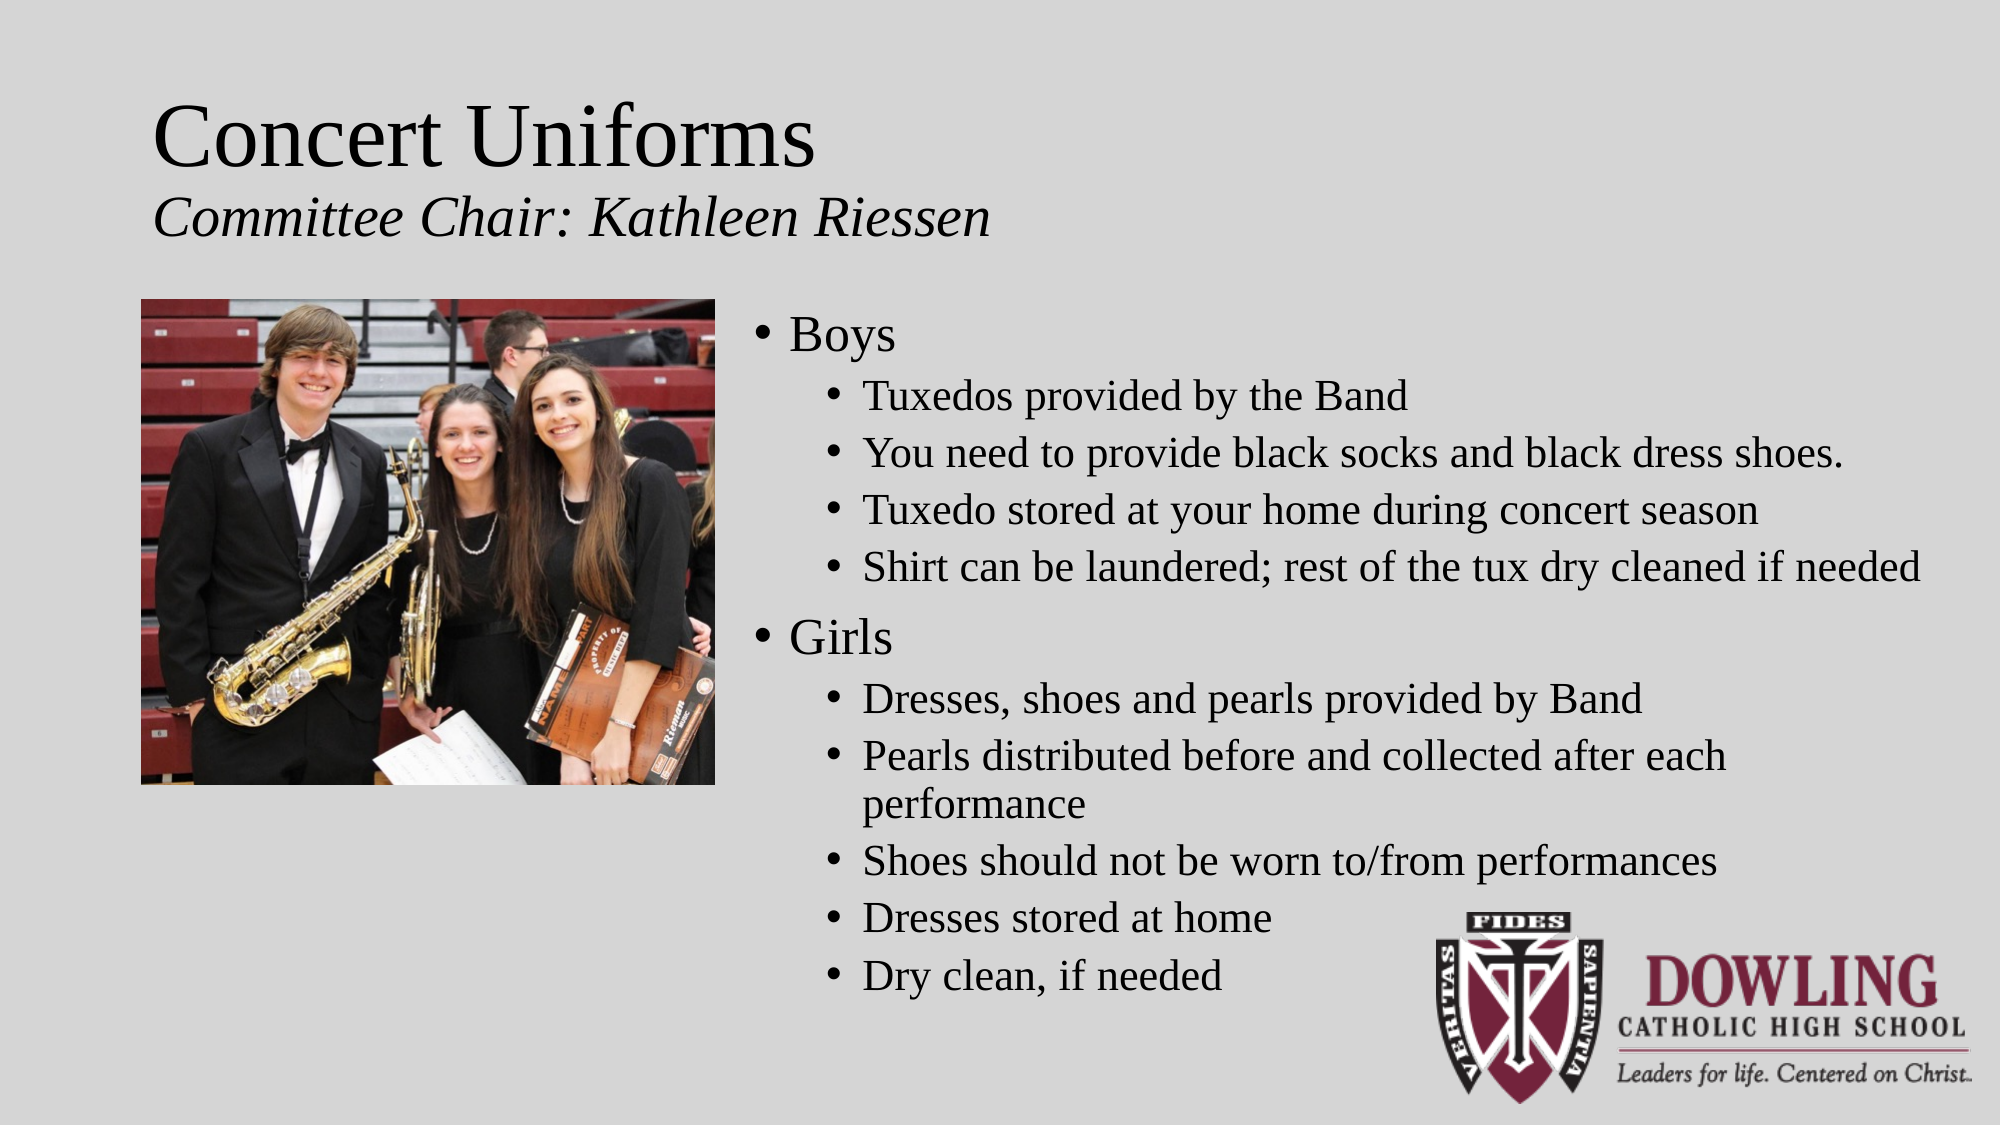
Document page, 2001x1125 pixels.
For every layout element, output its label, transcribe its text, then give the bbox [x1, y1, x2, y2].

title Concert Uniforms Committee Chair: Kathleen Riessen [137, 59, 1863, 278]
list Boys Tuxedos provided by the Band You need to provide black socks and black dress shoes. Tuxedo stored at your home during concert season Shirt can be laundered; rest of the tux dry cleaned if needed Girls Dresses, shoes and pearls provided by Band Pearls distributed before and collected after each performance Shoes should not be worn to/from performances Dresses stored at home Dry clean, if needed [739, 299, 1971, 1014]
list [141, 299, 715, 785]
picture [1436, 912, 1972, 1104]
